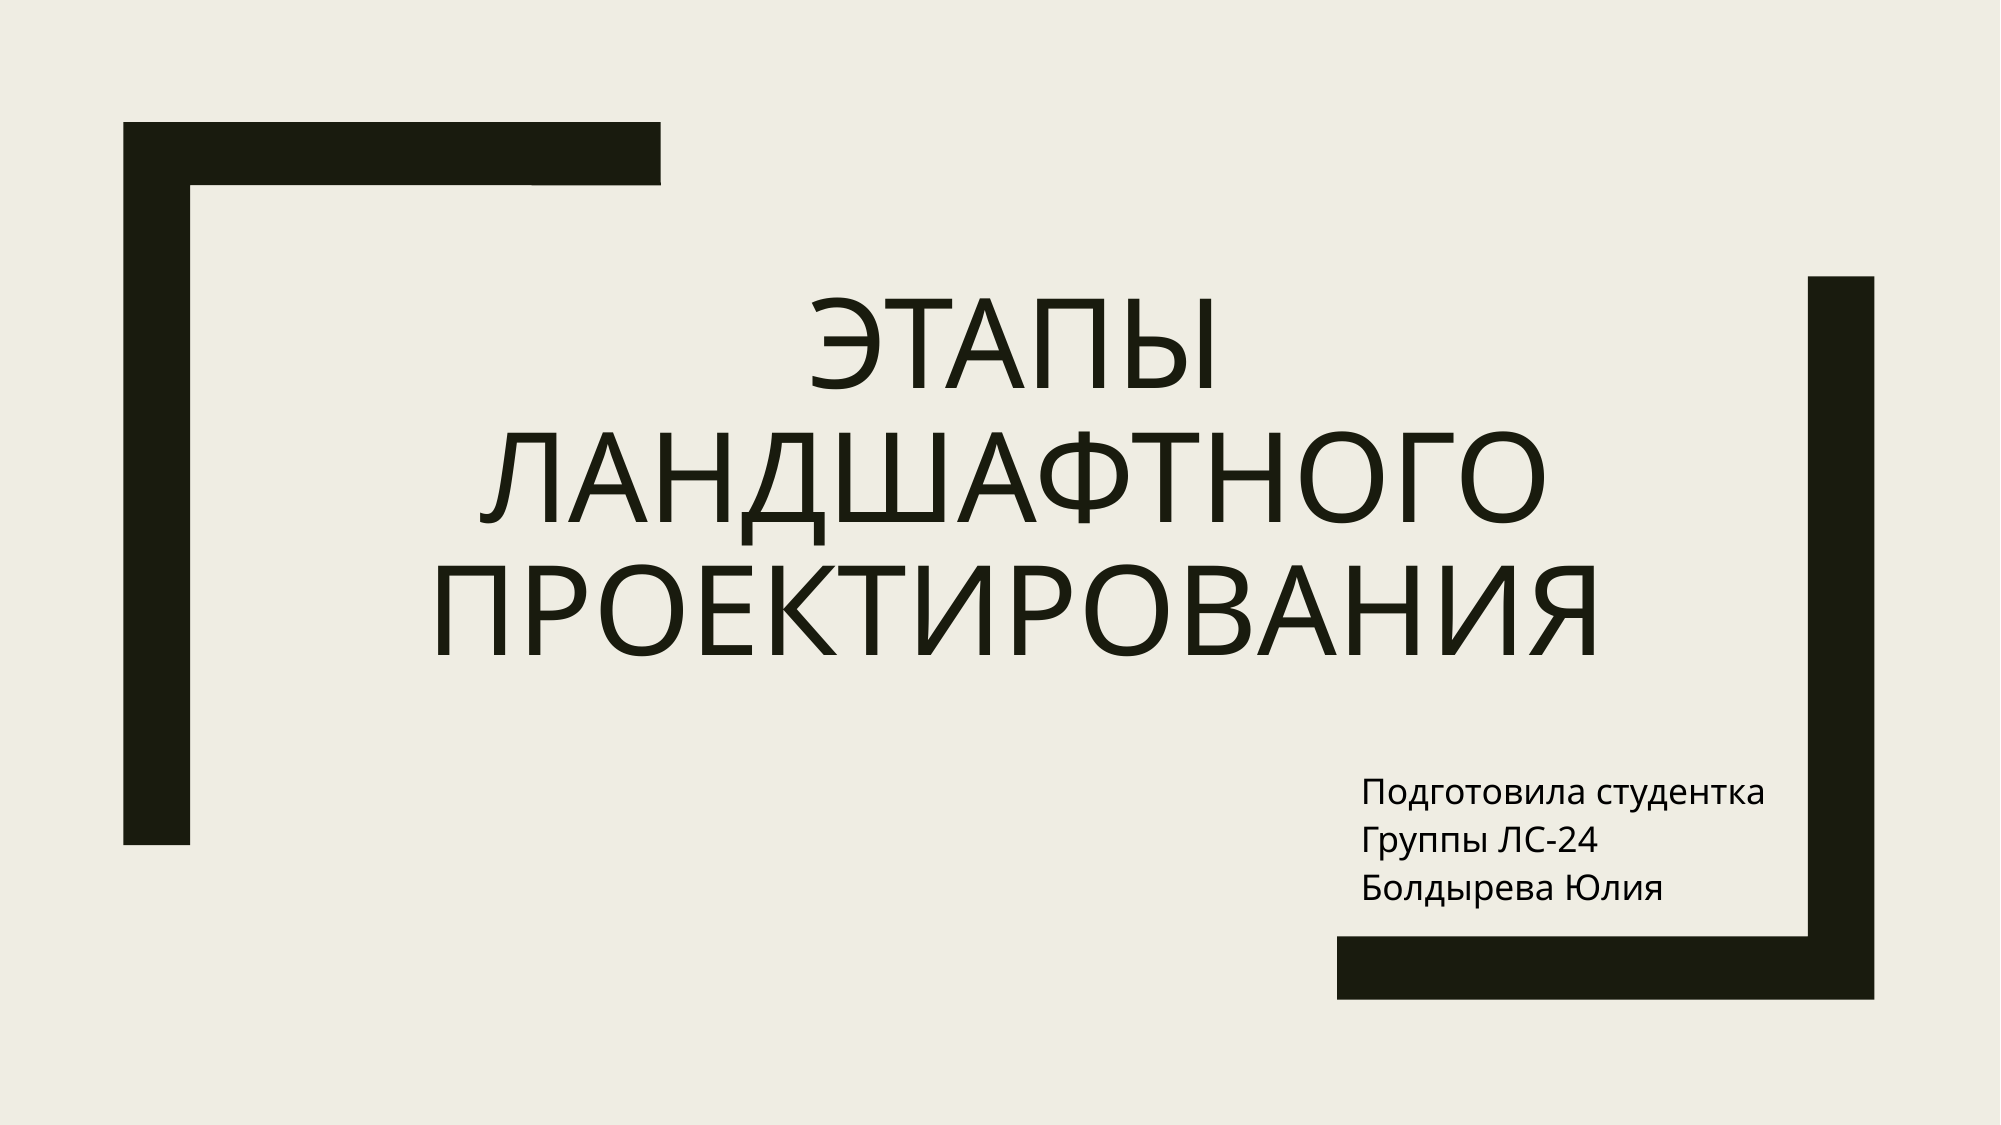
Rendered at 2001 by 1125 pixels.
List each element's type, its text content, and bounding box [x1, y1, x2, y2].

title Этапы ландшафтного проектирования [330, 345, 1703, 690]
subtitle Подготовила студентка Группы ЛС-24 Болдырева Юлия [1345, 756, 1793, 929]
